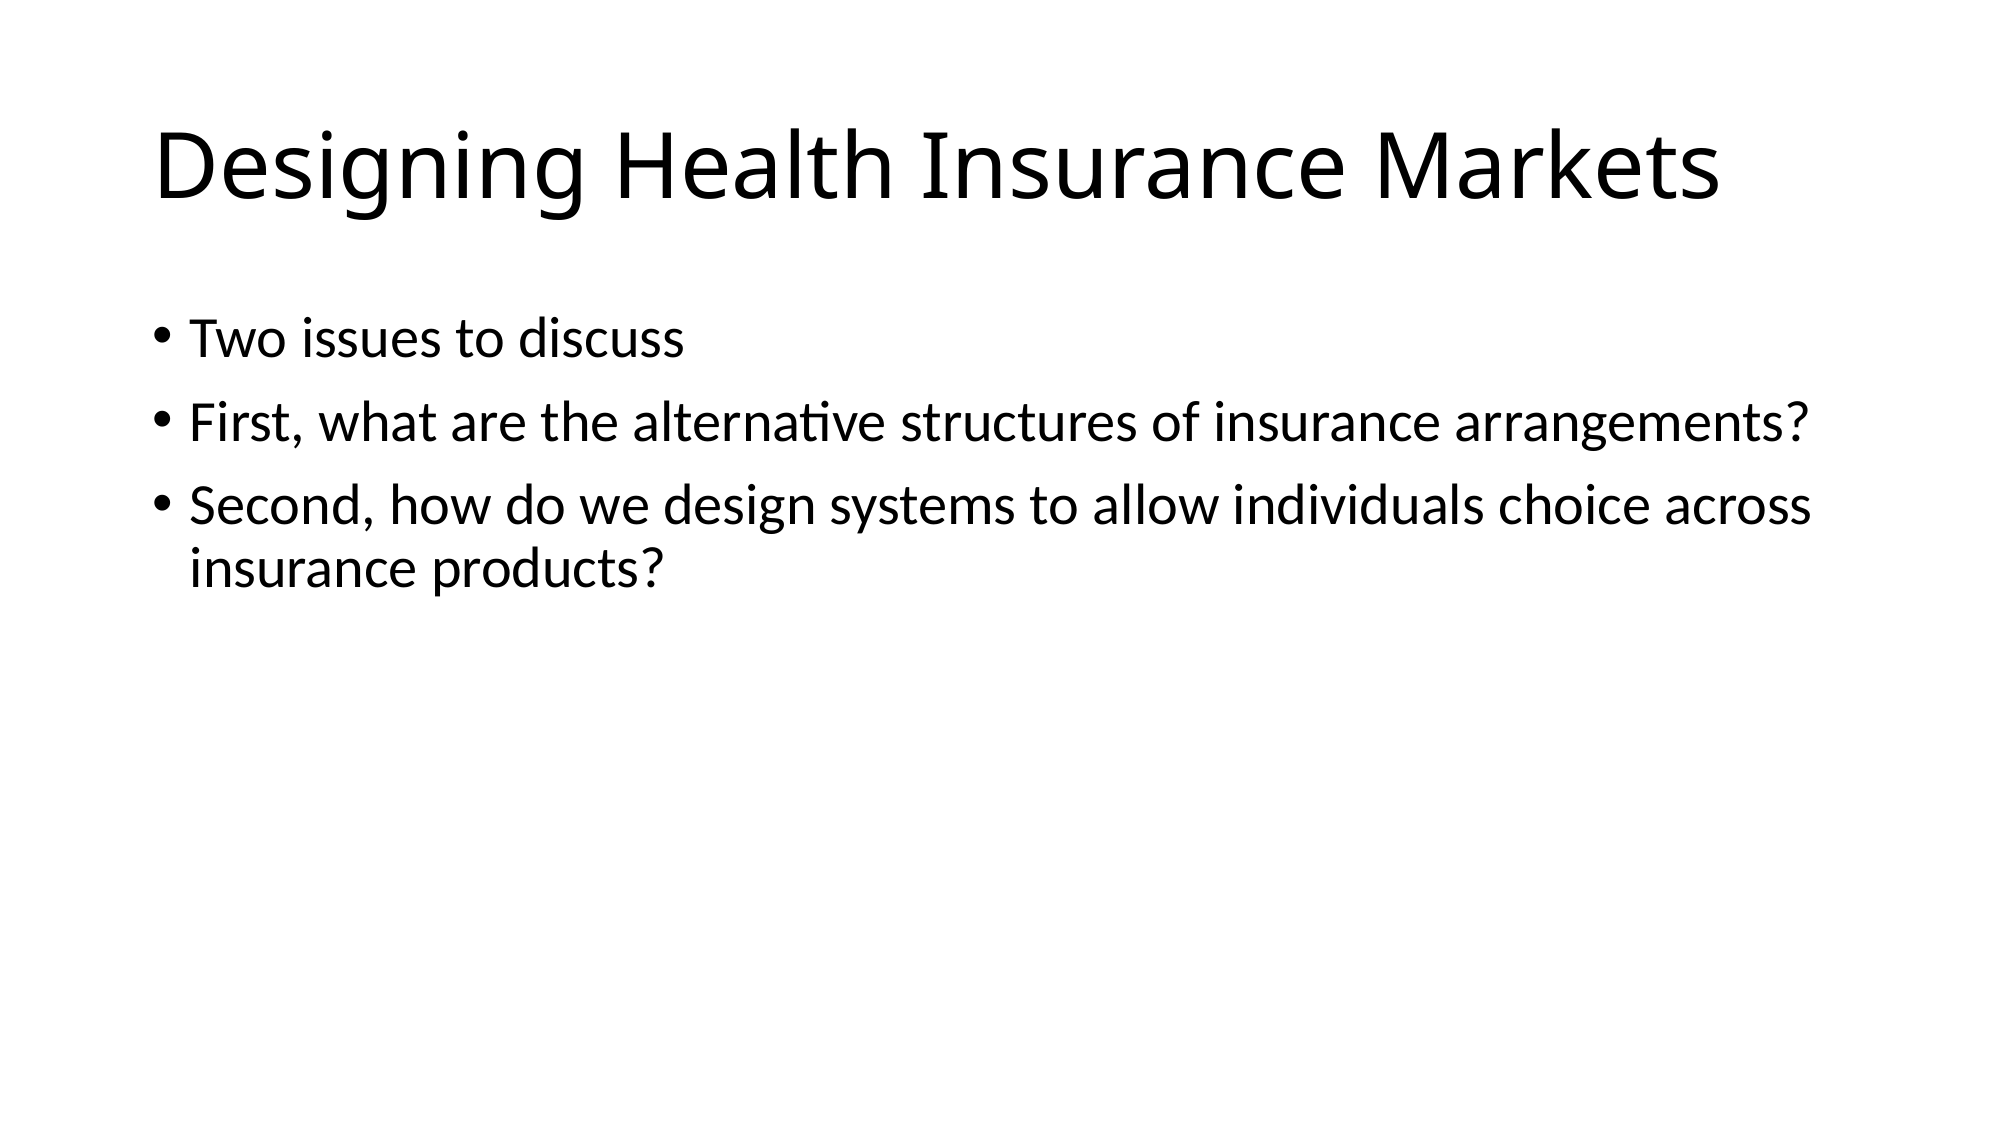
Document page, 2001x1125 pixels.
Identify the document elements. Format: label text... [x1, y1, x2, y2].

list Two issues to discuss First, what are the alternative structures of insurance arrangements? Second, how do we design systems to allow individuals choice across insurance products? [137, 299, 1863, 1014]
title Designing Health Insurance Markets [137, 59, 1863, 278]
